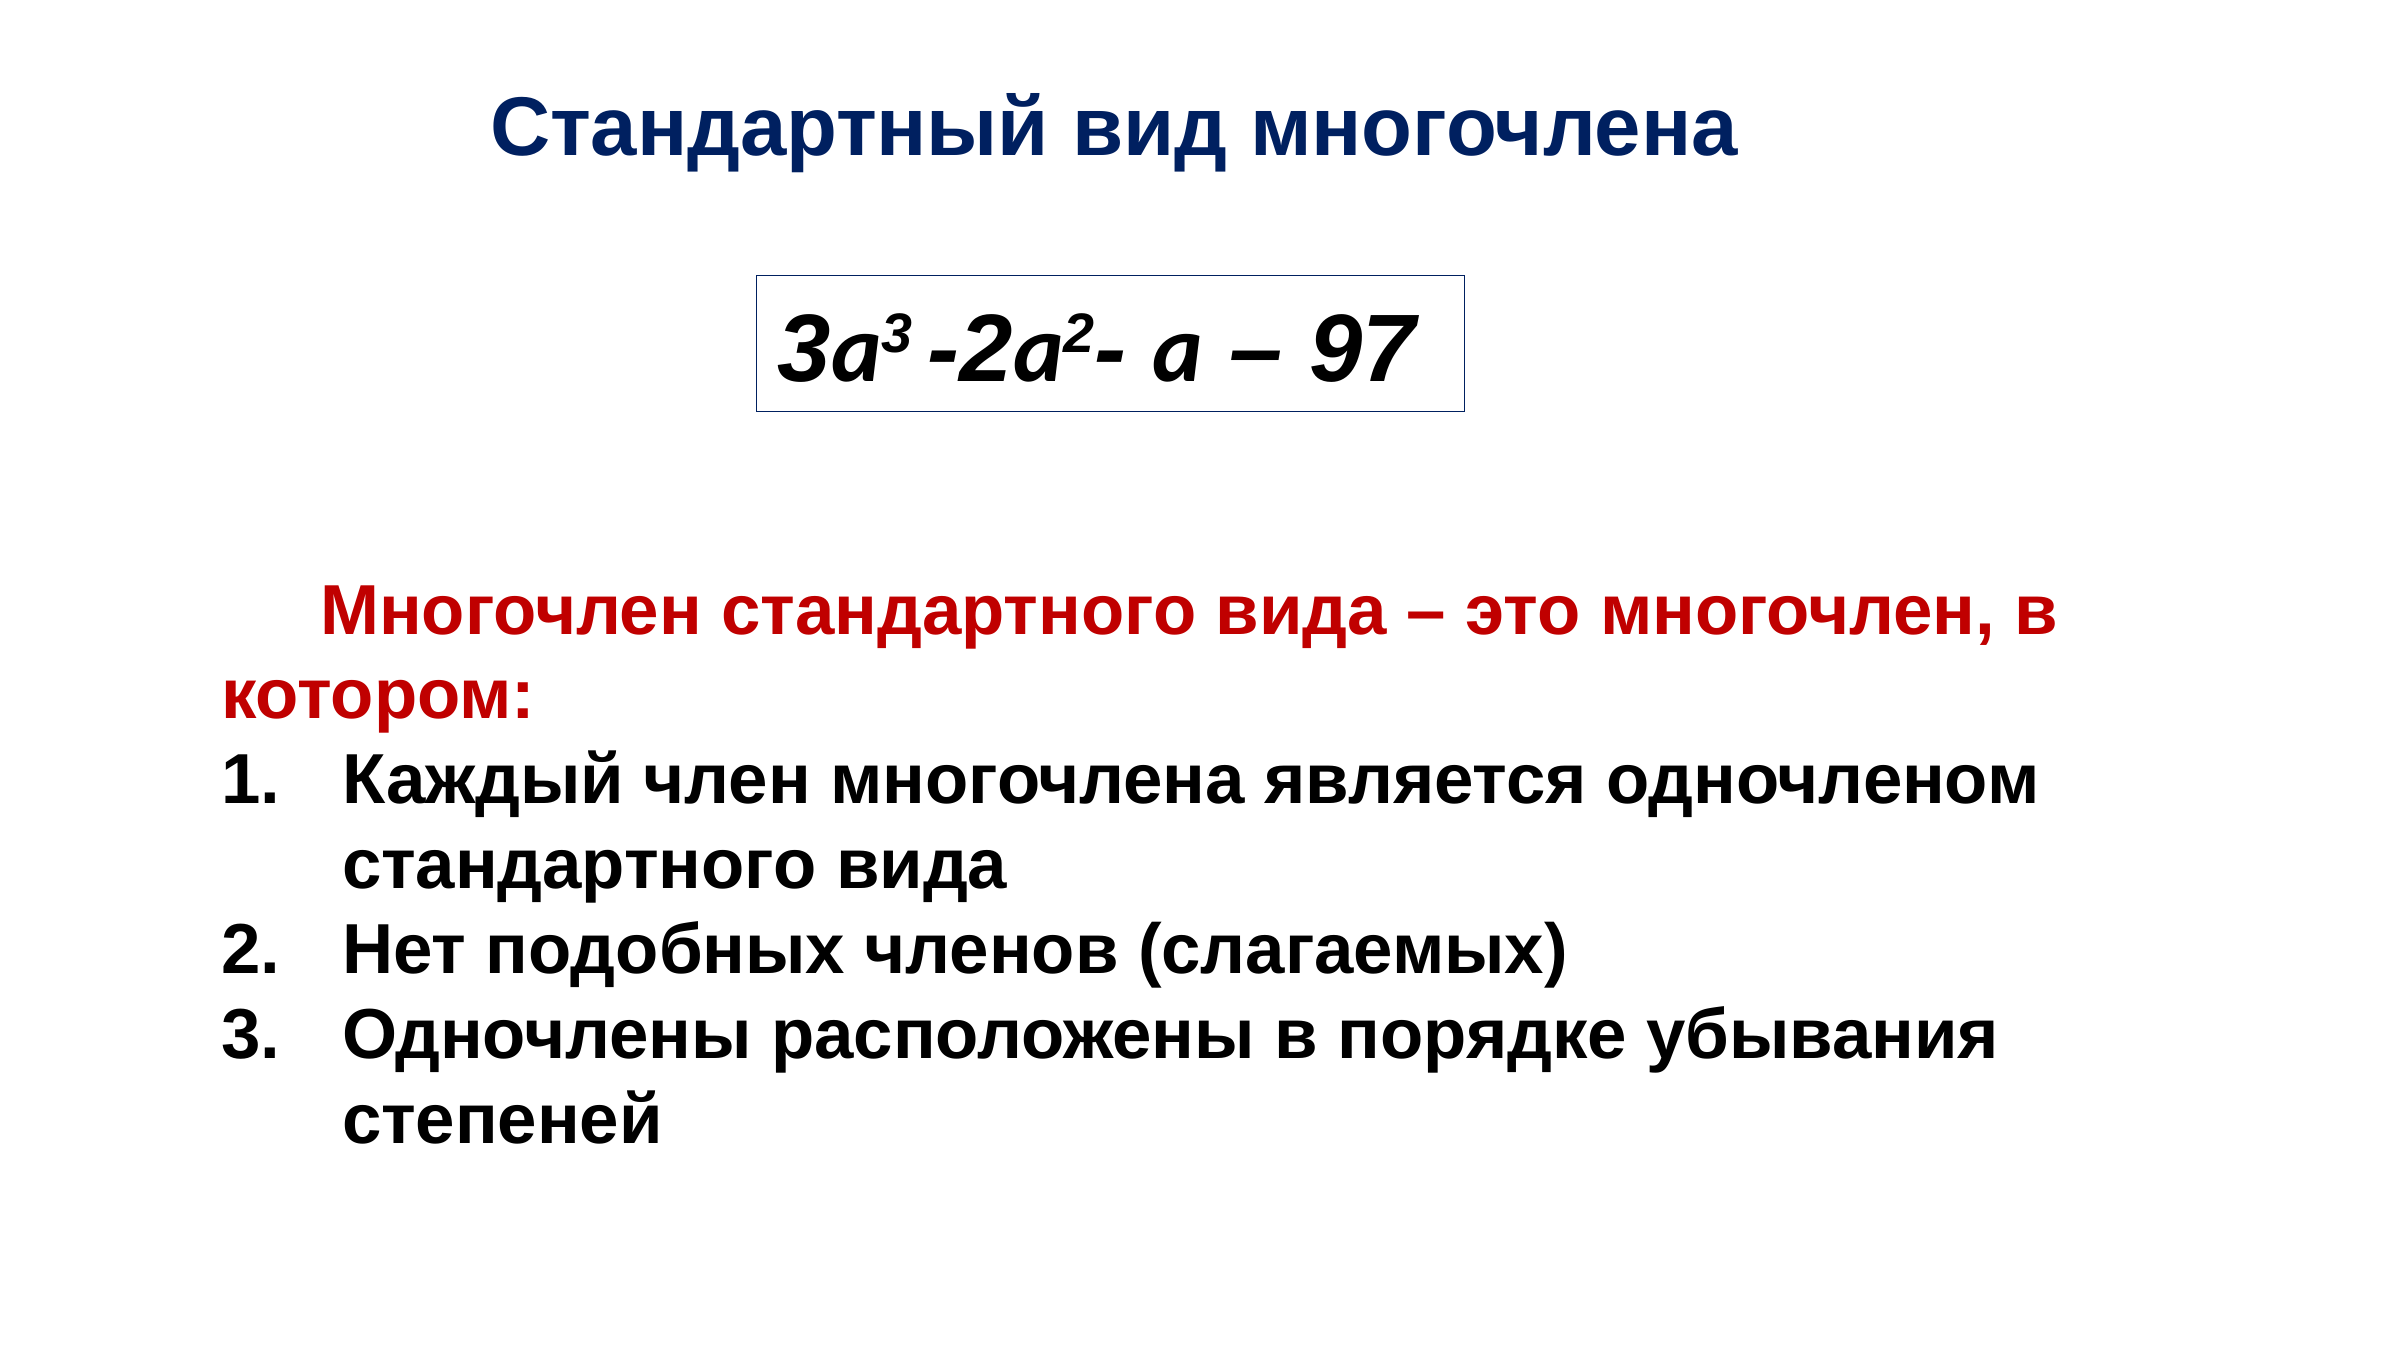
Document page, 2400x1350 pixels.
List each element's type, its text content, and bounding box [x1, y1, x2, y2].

text_box Стандартный вид многочлена [468, 61, 1761, 183]
text_box Многочлен стандартного вида – это многочлен, в котором: Каждый член многочлена является одночленом стандартного вида Нет подобных членов (слагаемых) Одночлены расположены в порядке убывания степеней [200, 552, 2282, 1169]
text_box 3а3 -2а2- а – 97 [756, 275, 1465, 412]
